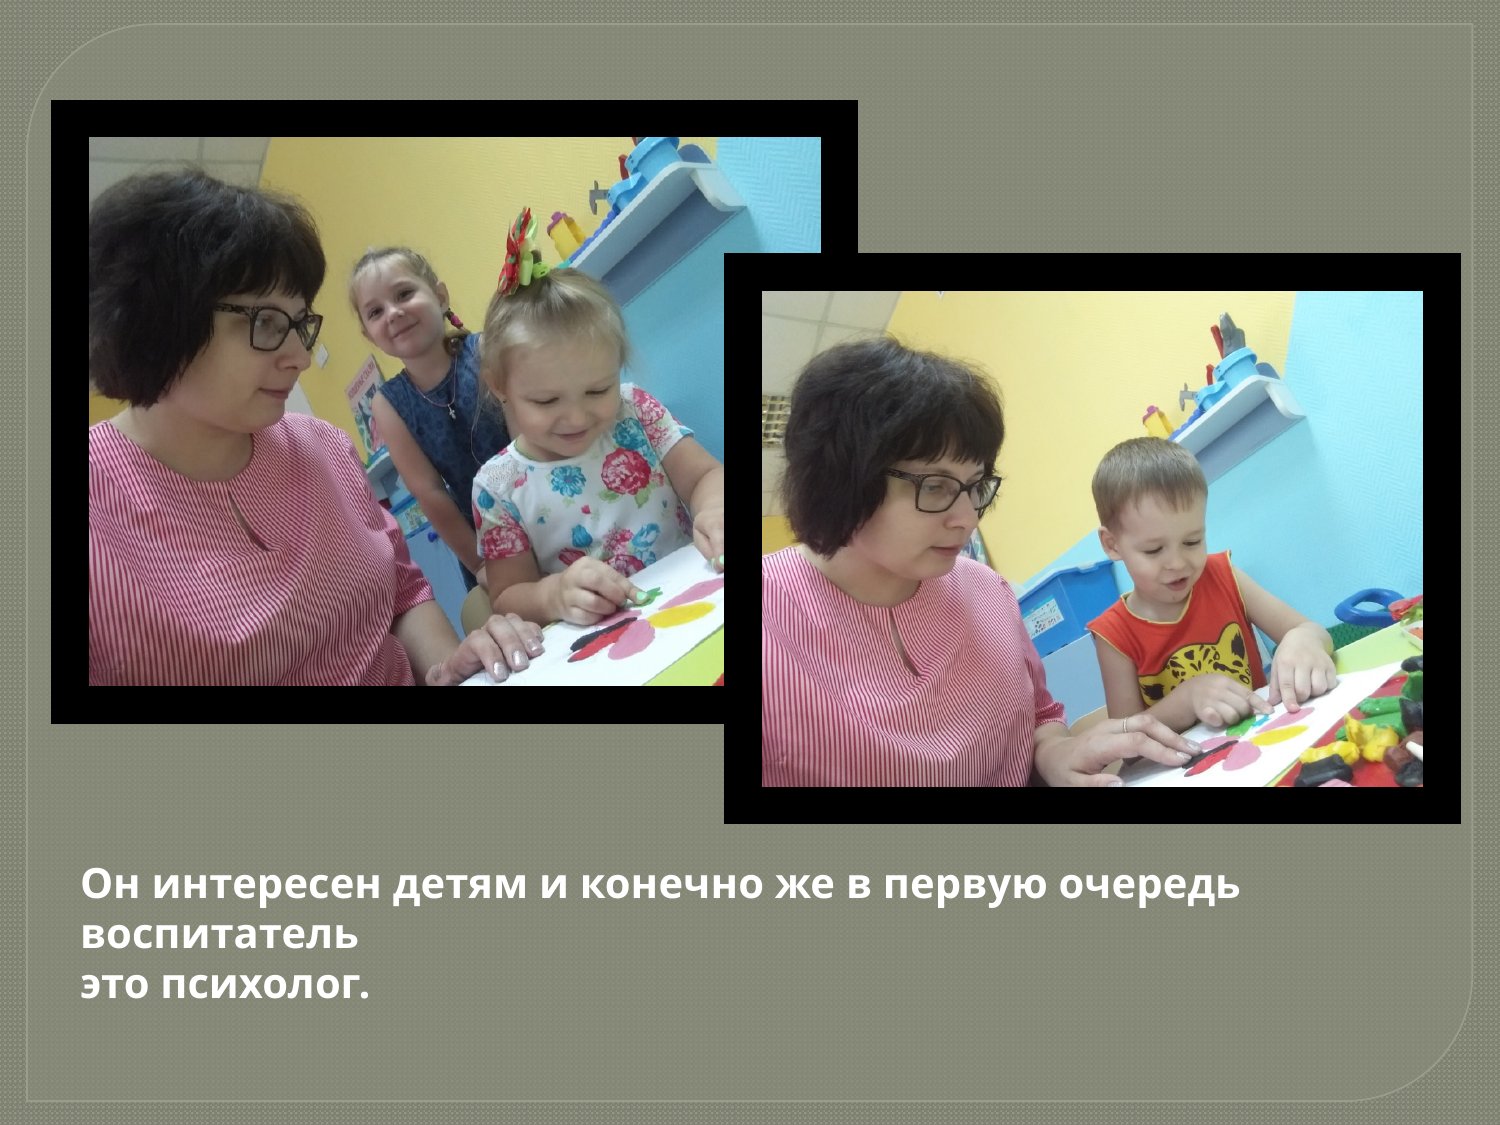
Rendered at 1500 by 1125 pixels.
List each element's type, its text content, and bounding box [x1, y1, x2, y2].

text_box Он интересен детям и конечно же в первую очередь воспитатель это психолог. [64, 849, 1500, 1015]
picture [88, 136, 1424, 788]
